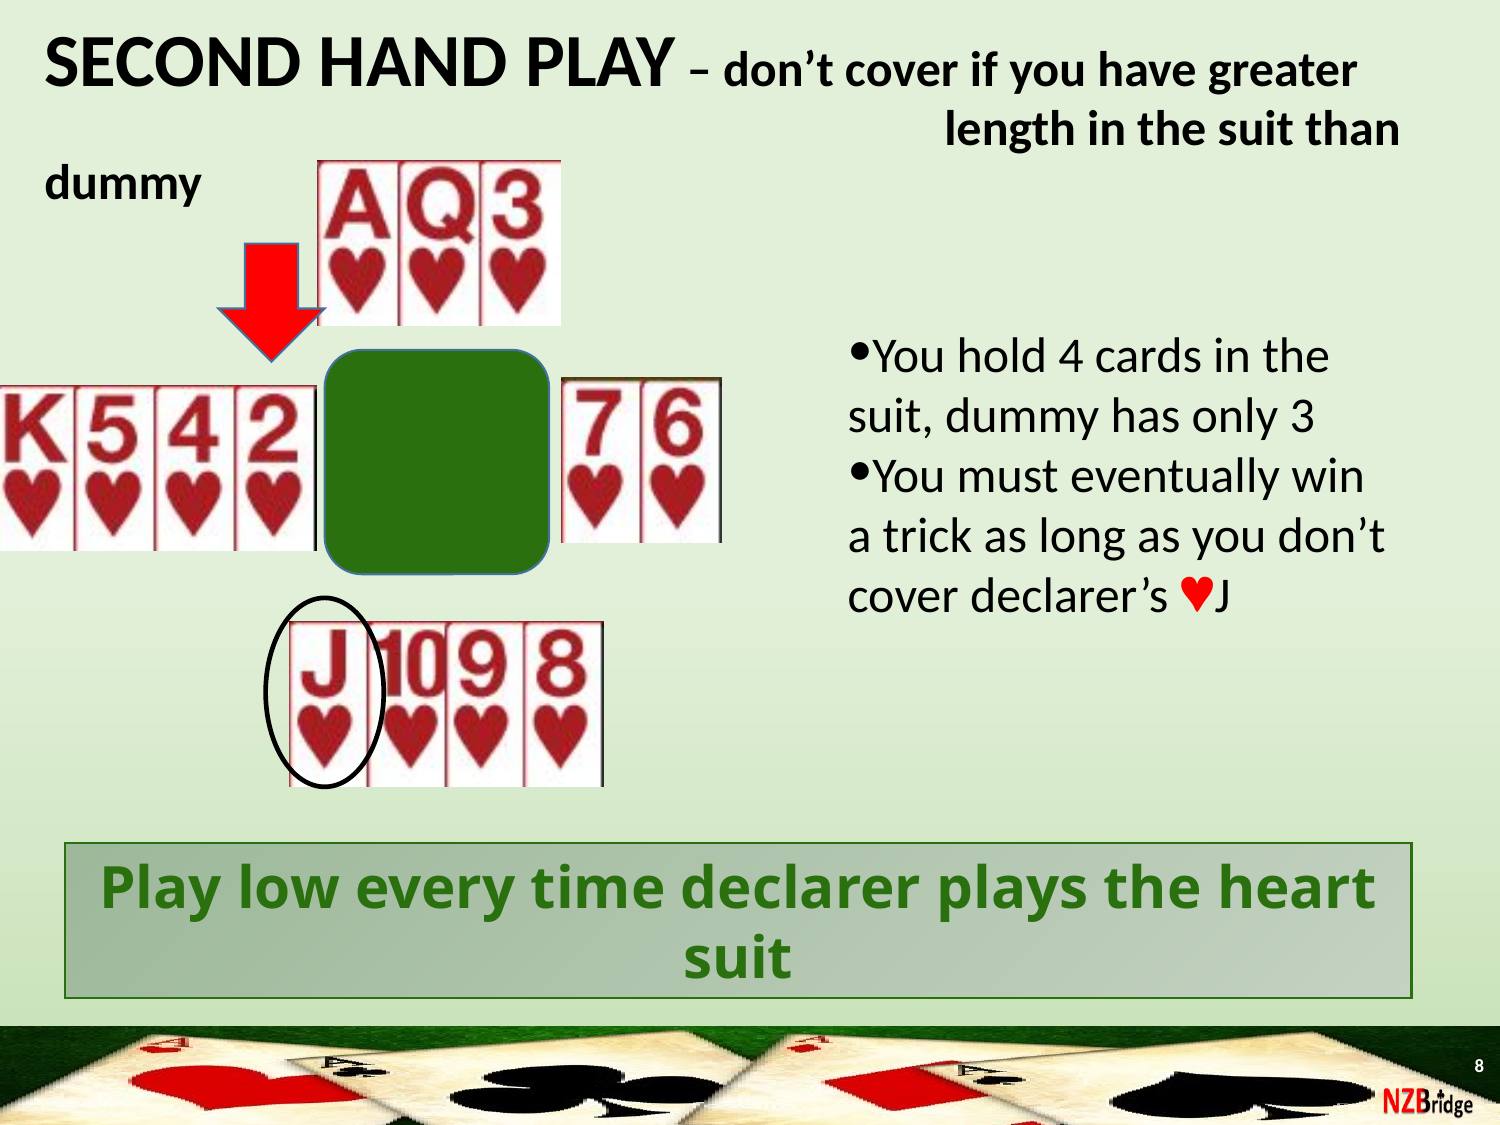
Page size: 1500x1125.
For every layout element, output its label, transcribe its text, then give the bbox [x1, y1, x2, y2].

picture [316, 160, 561, 326]
picture [0, 1026, 1500, 1125]
title SECOND HAND PLAY – don’t cover if you have greater length in the suit than dummy [29, 7, 1471, 225]
picture [561, 377, 722, 543]
text_box [215, 242, 316, 364]
text_box Play low every time declarer plays the heart suit [64, 842, 1413, 999]
picture [289, 621, 604, 787]
text_box [323, 348, 551, 576]
text_box You hold 4 cards in the suit, dummy has only 3 You must eventually win a trick as long as you don’t cover declarer’s J [832, 315, 1412, 630]
text_box [264, 596, 365, 770]
picture [0, 385, 317, 551]
